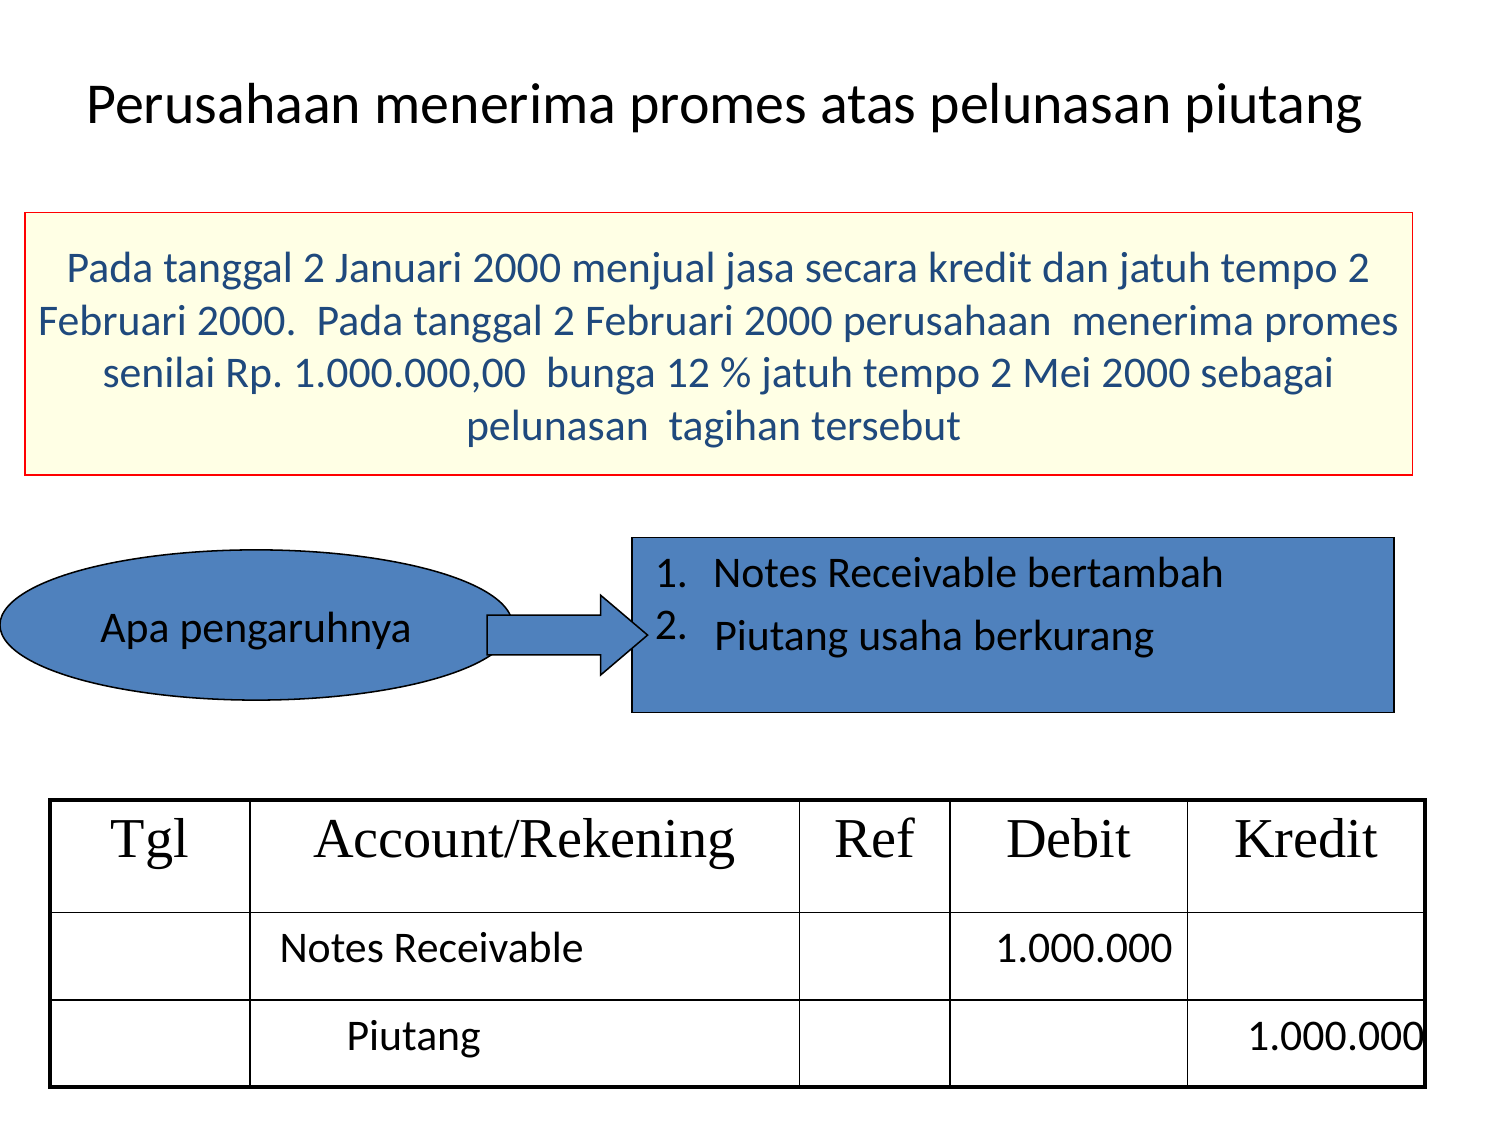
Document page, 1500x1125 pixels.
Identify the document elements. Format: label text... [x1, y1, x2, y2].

text_box 1.000.000 [982, 912, 1186, 978]
table_cell [800, 913, 949, 999]
table_cell [1188, 1001, 1423, 1085]
text_box 1. 2. [632, 537, 1395, 713]
text_box Notes Receivable bertambah [700, 537, 1237, 603]
text_box Notes Receivable [266, 912, 597, 978]
table_cell [951, 1001, 1187, 1085]
table_cell [251, 1001, 799, 1085]
table_header Tgl [52, 802, 249, 912]
table_header Kredit [1188, 802, 1423, 912]
text_box Piutang [333, 999, 494, 1066]
text_box [487, 595, 648, 675]
text_box Pada tanggal 2 Januari 2000 menjual jasa secara kredit dan jatuh tempo 2 Februari 2000. Pada tanggal 2 Februari 2000 perusahaan menerima promes senilai Rp. 1.000.000,00 bunga 12 % jatuh tempo 2 Mei 2000 sebagai pelunasan tagihan tersebut [24, 212, 1413, 475]
text_box Piutang usaha berkurang [701, 600, 1168, 666]
table_cell [951, 913, 1187, 999]
table_header Account/Rekening [251, 802, 799, 912]
table_header Debit [951, 802, 1187, 912]
table_cell [52, 1001, 249, 1085]
table_cell [1188, 913, 1423, 999]
title Perusahaan menerima promes atas pelunasan piutang [62, 24, 1388, 176]
table_cell [251, 913, 799, 999]
table_header Ref [800, 802, 949, 912]
table_cell [52, 913, 249, 999]
text_box 1.000.000 [1234, 999, 1438, 1066]
table_cell [800, 1001, 949, 1085]
text_box Apa pengaruhnya [0, 549, 511, 701]
